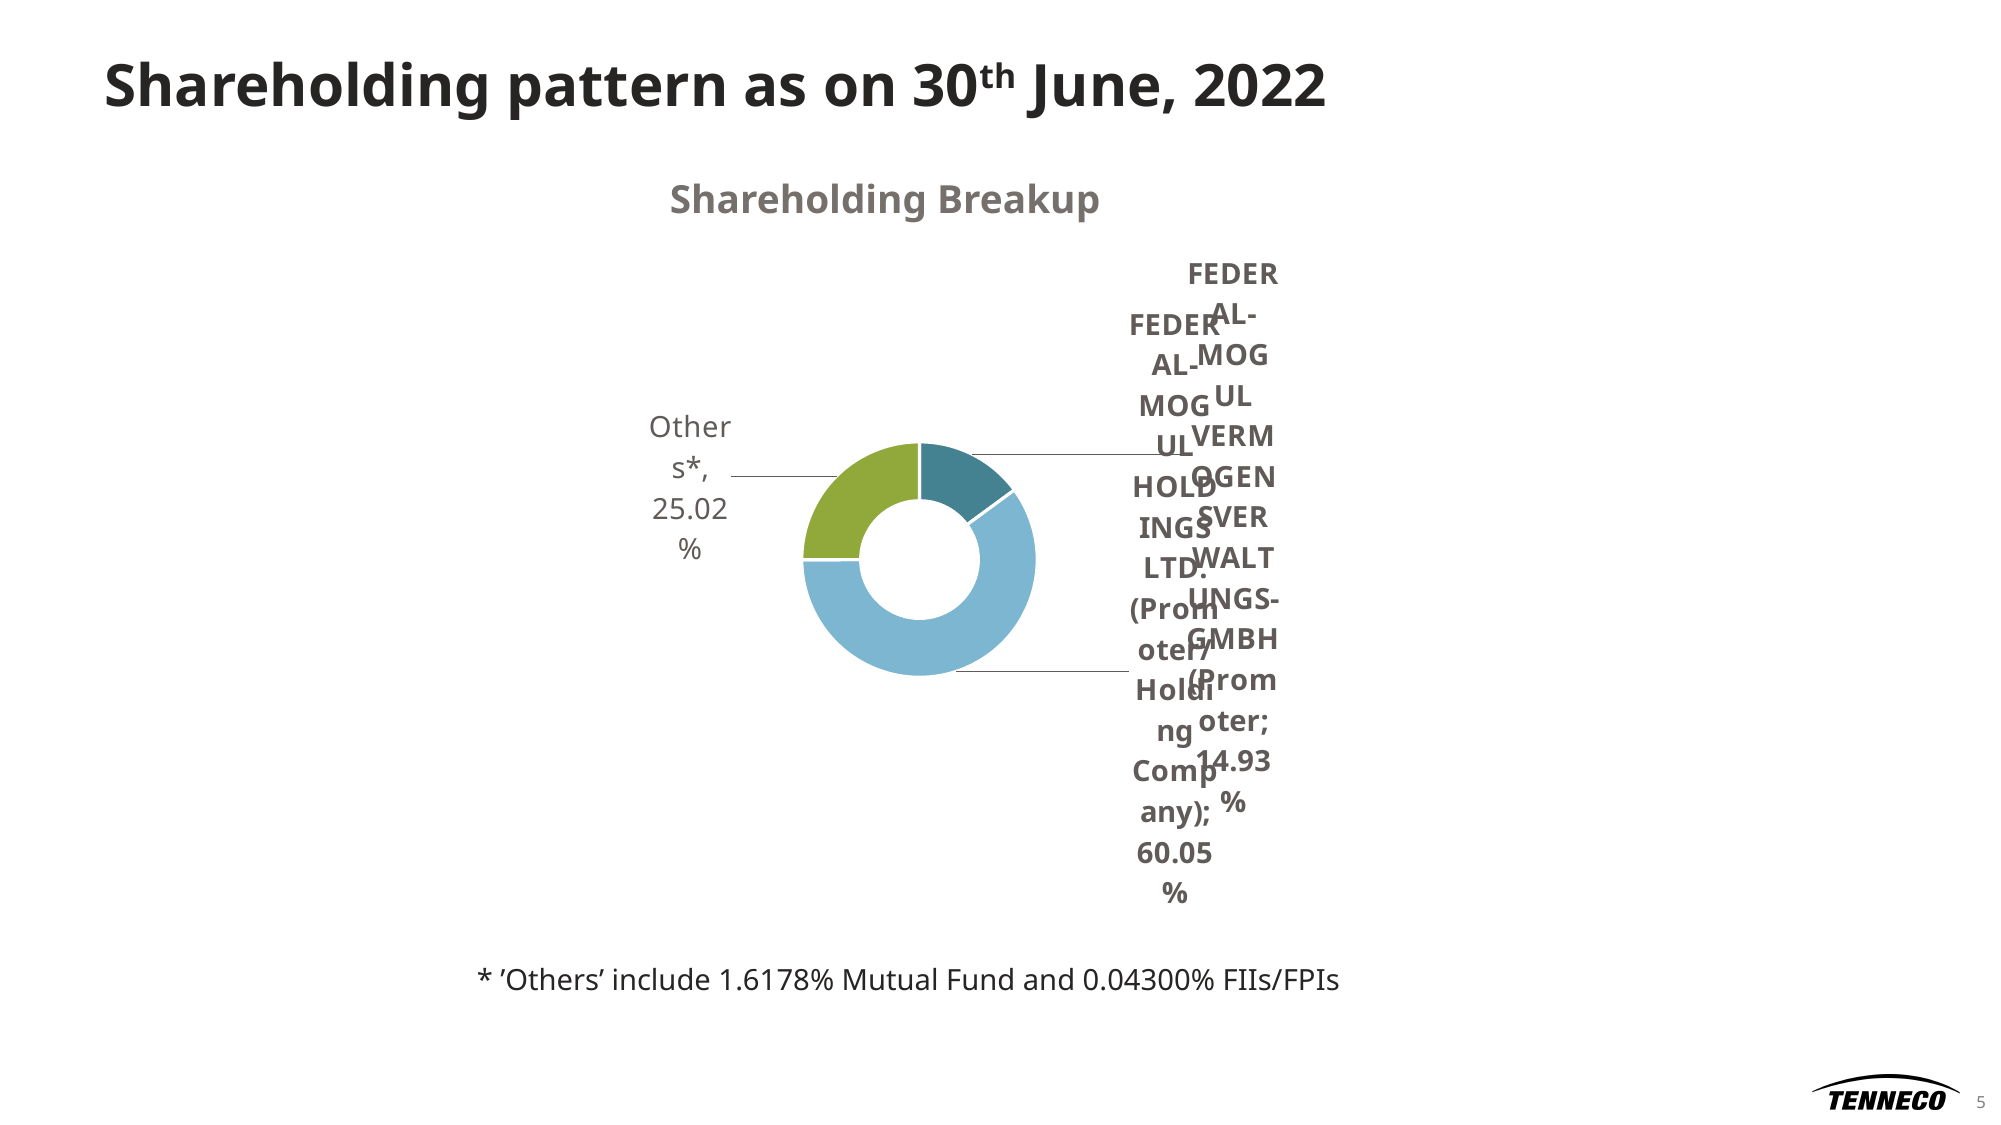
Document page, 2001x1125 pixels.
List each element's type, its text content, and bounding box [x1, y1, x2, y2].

text_box Shareholding Breakup [354, 167, 1426, 229]
slide_number 5 [1900, 1086, 2000, 1121]
text_box *h* ’Others’ include 1.6178% Mutual Fund and 0.04300% FIIs/FPIs [418, 935, 1363, 1016]
picture [1812, 1074, 1960, 1110]
title Shareholding pattern as on 30th June, 2022 [104, 0, 1901, 168]
chart [252, 252, 1587, 914]
